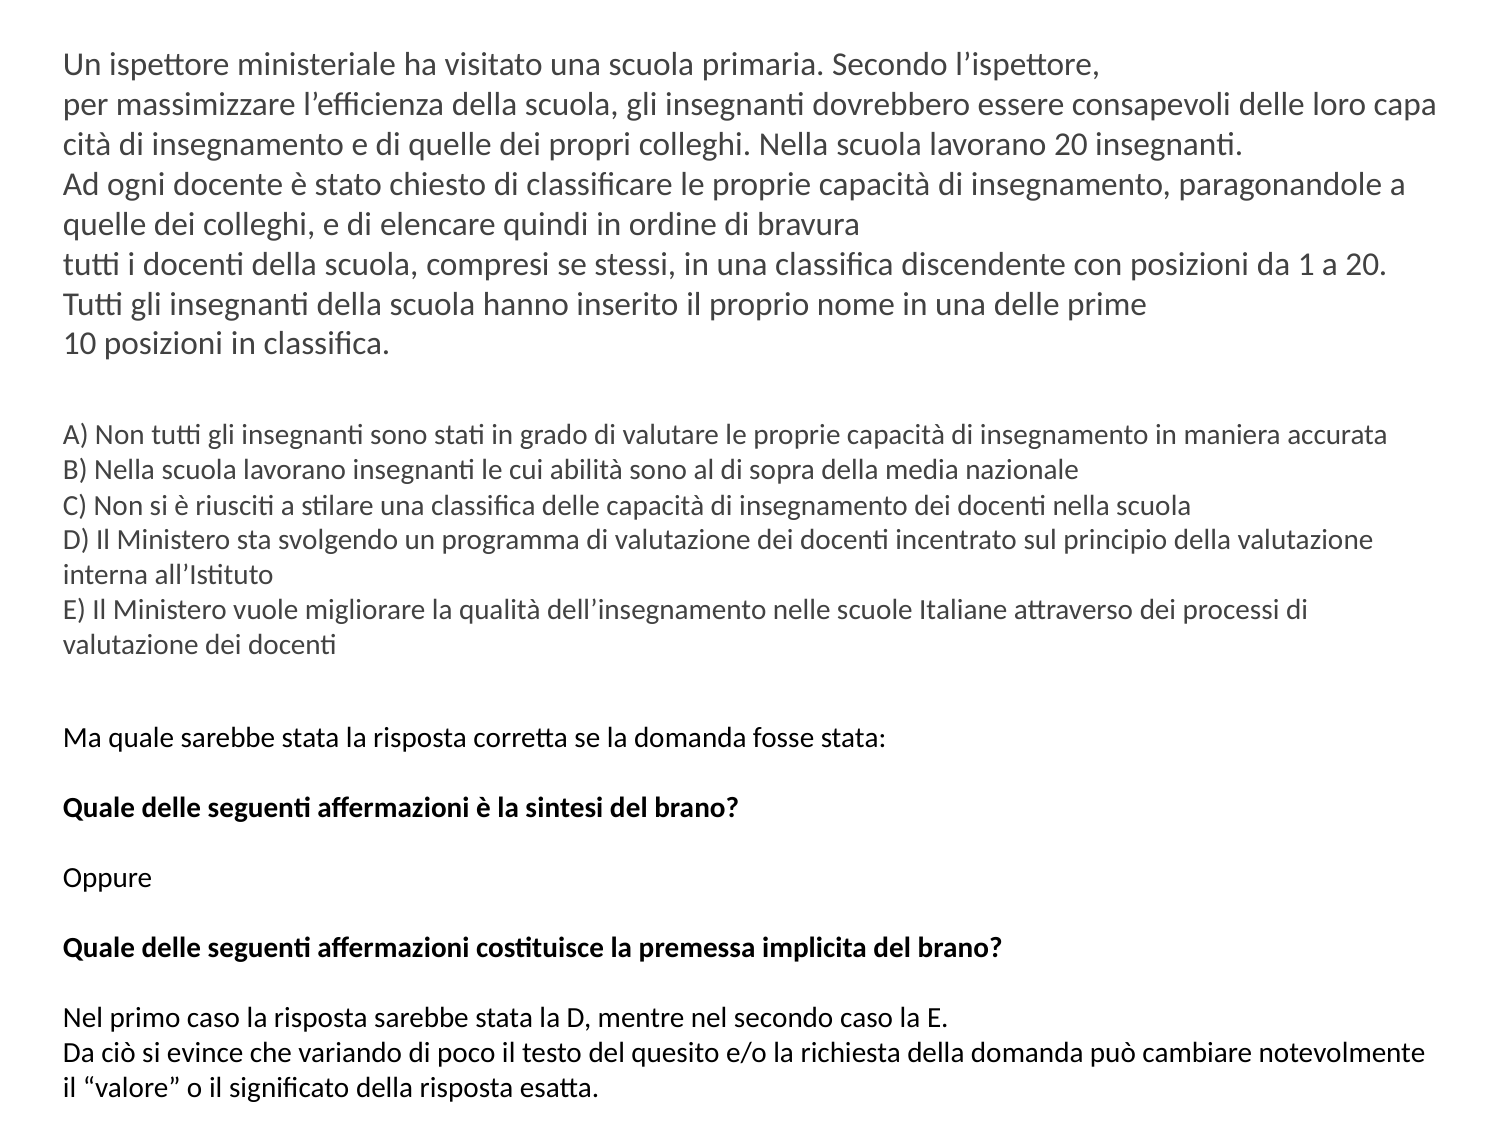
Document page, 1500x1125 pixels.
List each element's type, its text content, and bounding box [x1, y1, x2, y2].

text_box A) Non tutti gli insegnanti sono stati in grado di valutare le proprie capacità di insegnamento in maniera accurata B) Nella scuola lavorano insegnanti le cui abilità sono al di sopra della media nazionale C) Non si è riusciti a stilare una classifica delle capacità di insegnamento dei docenti nella scuola D) Il Ministero sta svolgendo un programma di valutazione dei docenti incentrato sul principio della valutazione interna all’Istituto E) Il Ministero vuole migliorare la qualità dell’insegnamento nelle scuole Italiane attraverso dei processi di valutazione dei docenti [55, 408, 1438, 668]
text_box Un ispettore ministeriale ha visitato una scuola primaria. Secondo l’ispettore, per massimizzare l’efficienza della scuola, gli insegnanti dovrebbero essere consapevoli delle loro capacità di insegnamento e di quelle dei propri colleghi. Nella scuola lavorano 20 insegnanti. Ad ogni docente è stato chiesto di classificare le proprie capacità di insegnamento, paragonandole a quelle dei colleghi, e di elencare quindi in ordine di bravura tutti i docenti della scuola, compresi se stessi, in una classifica discendente con posizioni da 1 a 20. Tutti gli insegnanti della scuola hanno inserito il proprio nome in una delle prime 10 posizioni in classifica. [55, 34, 1445, 370]
text_box Ma quale sarebbe stata la risposta corretta se la domanda fosse stata: Quale delle seguenti affermazioni è la sintesi del brano? Oppure Quale delle seguenti affermazioni costituisce la premessa implicita del brano? Nel primo caso la risposta sarebbe stata la D, mentre nel secondo caso la E. Da ciò si evince che variando di poco il testo del quesito e/o la richiesta della domanda può cambiare notevolmente il “valore” o il significato della risposta esatta. [55, 710, 1445, 1111]
